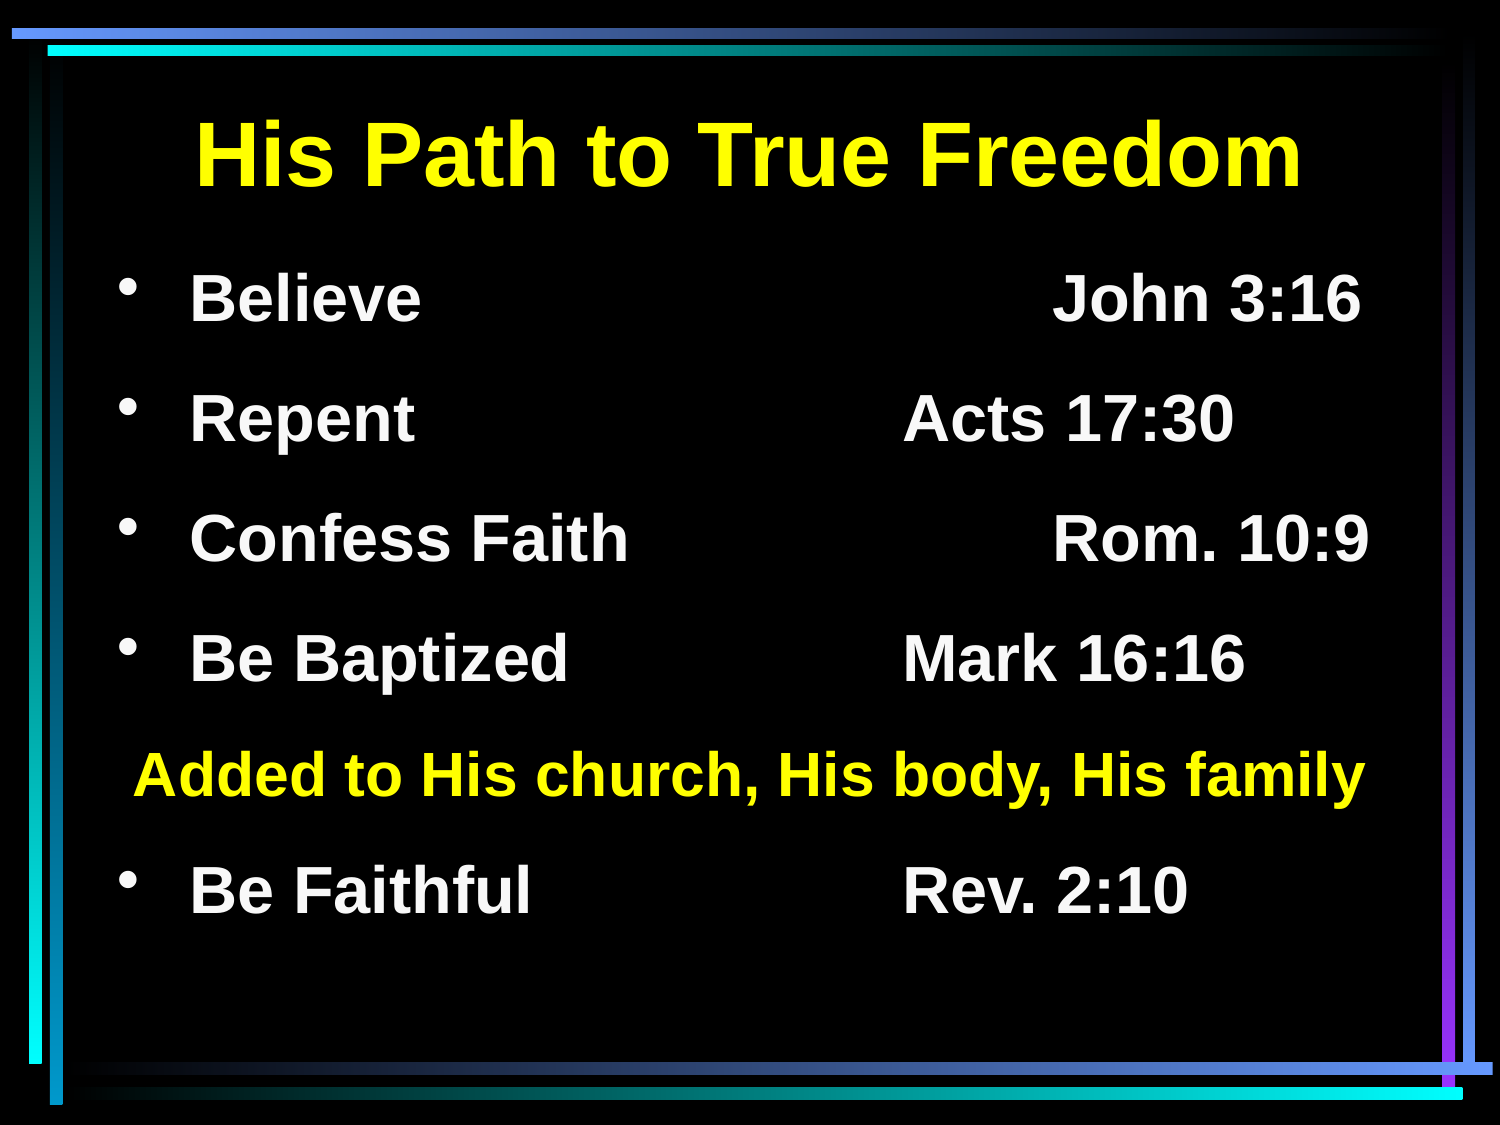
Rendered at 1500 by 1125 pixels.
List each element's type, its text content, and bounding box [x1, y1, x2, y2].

text_box His Path to True Freedom Believe John 3:16 Repent Acts 17:30 Confess Faith Rom. 10:9 Be Baptized Mark 16:16 Added to His church, His body, His family Be Faithful Rev. 2:10 [62, 87, 1438, 935]
